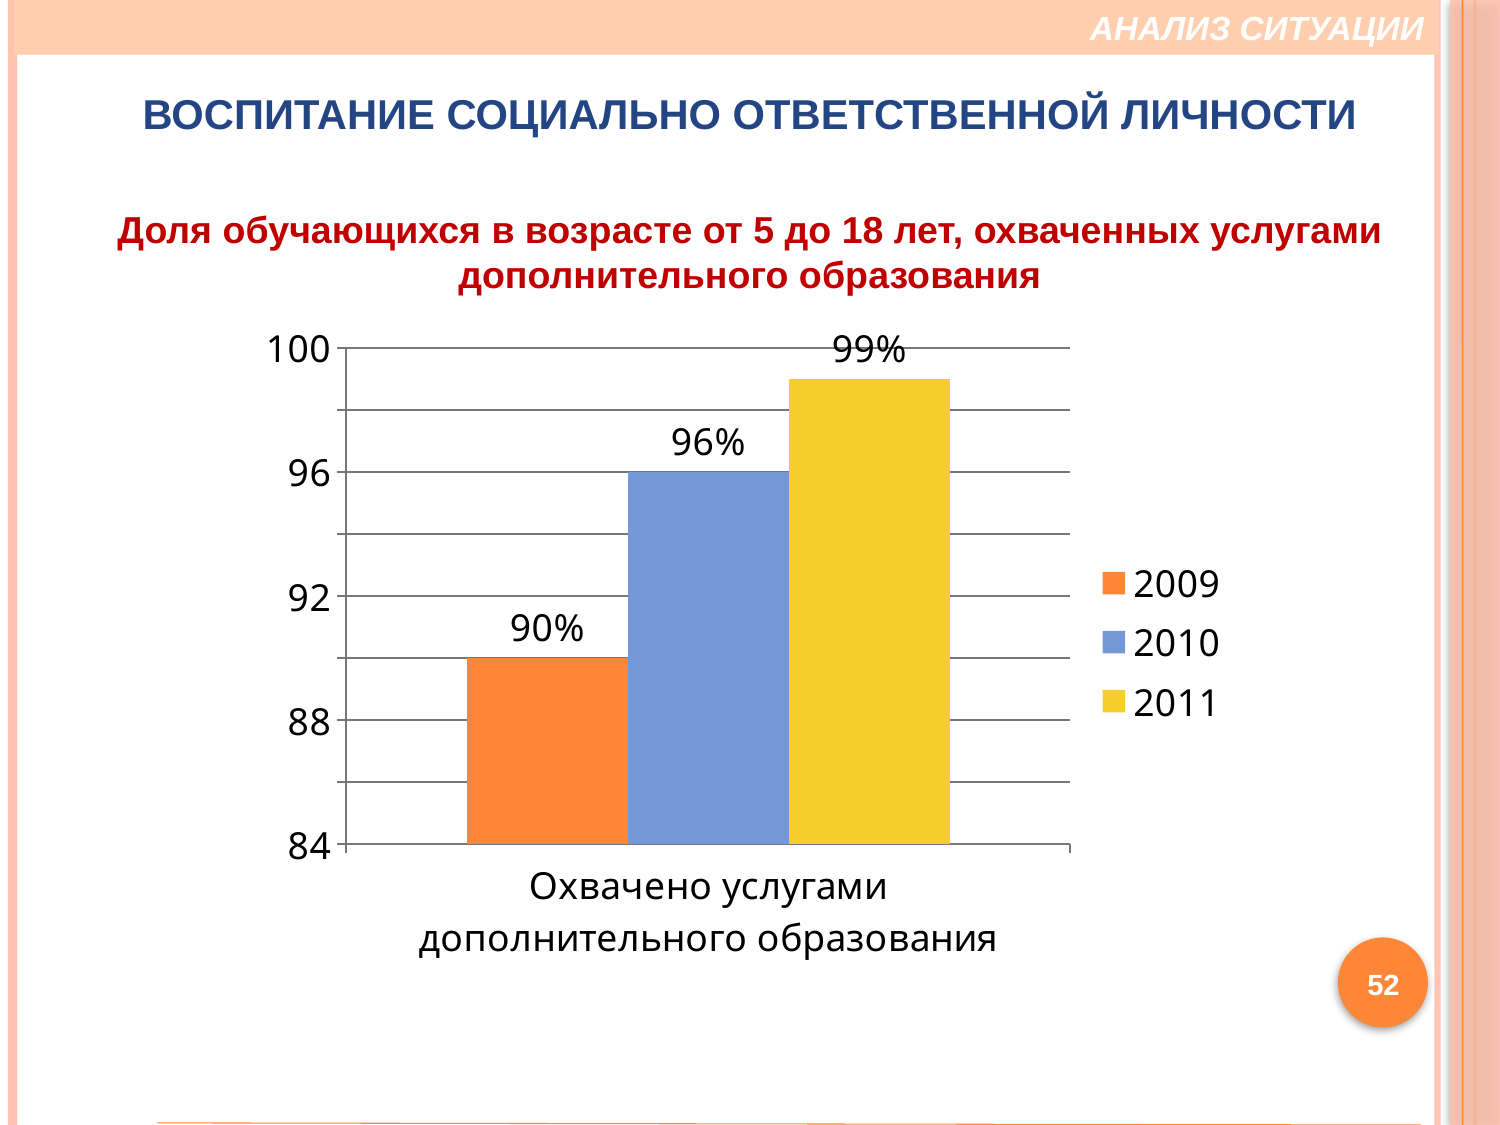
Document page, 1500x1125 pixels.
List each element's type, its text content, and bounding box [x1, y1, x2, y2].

text_box Воспитание социально ответственной личности [0, 74, 1500, 153]
slide_number 52 [1333, 940, 1434, 1027]
text_box АНАЛИЗ СИТУАЦИИ [13, 0, 1439, 55]
chart [245, 308, 1247, 977]
text_box Доля обучающихся в возрасте от 5 до 18 лет, охваченных услугами дополнительного образования [0, 198, 1500, 304]
